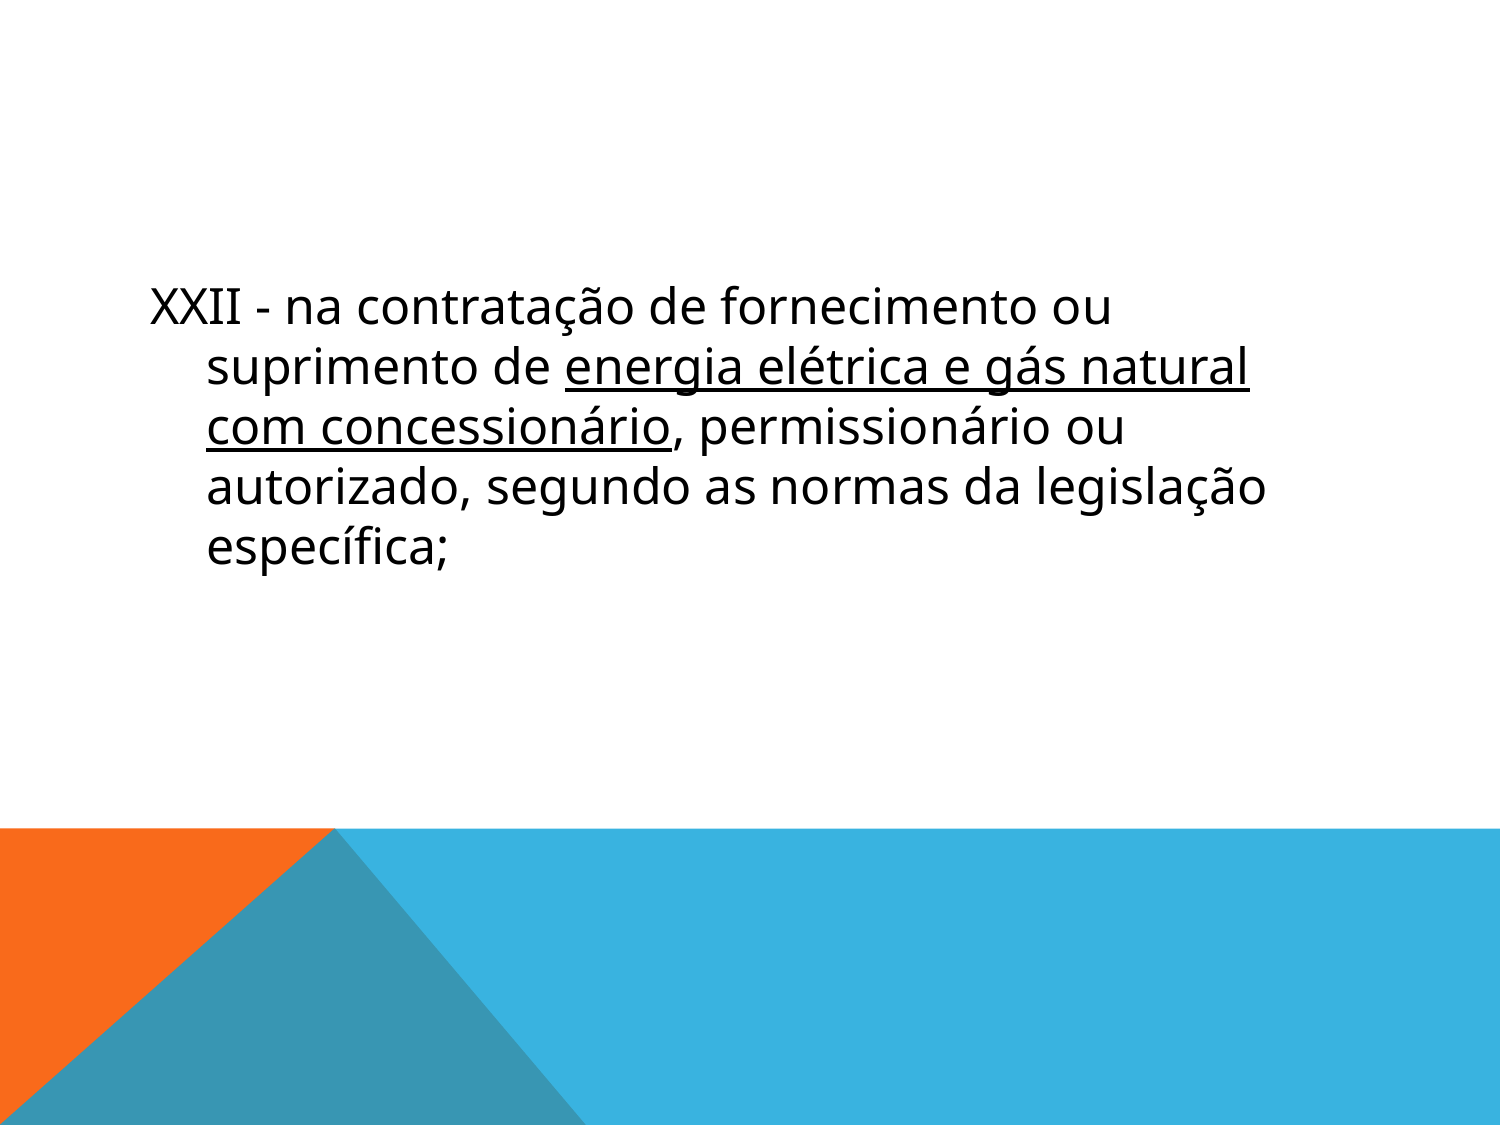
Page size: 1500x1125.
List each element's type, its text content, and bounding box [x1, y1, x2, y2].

list XXII - na contratação de fornecimento ou suprimento de energia elétrica e gás natural com concessionário, permissionário ou autorizado, segundo as normas da legislação específica; [135, 180, 1369, 768]
